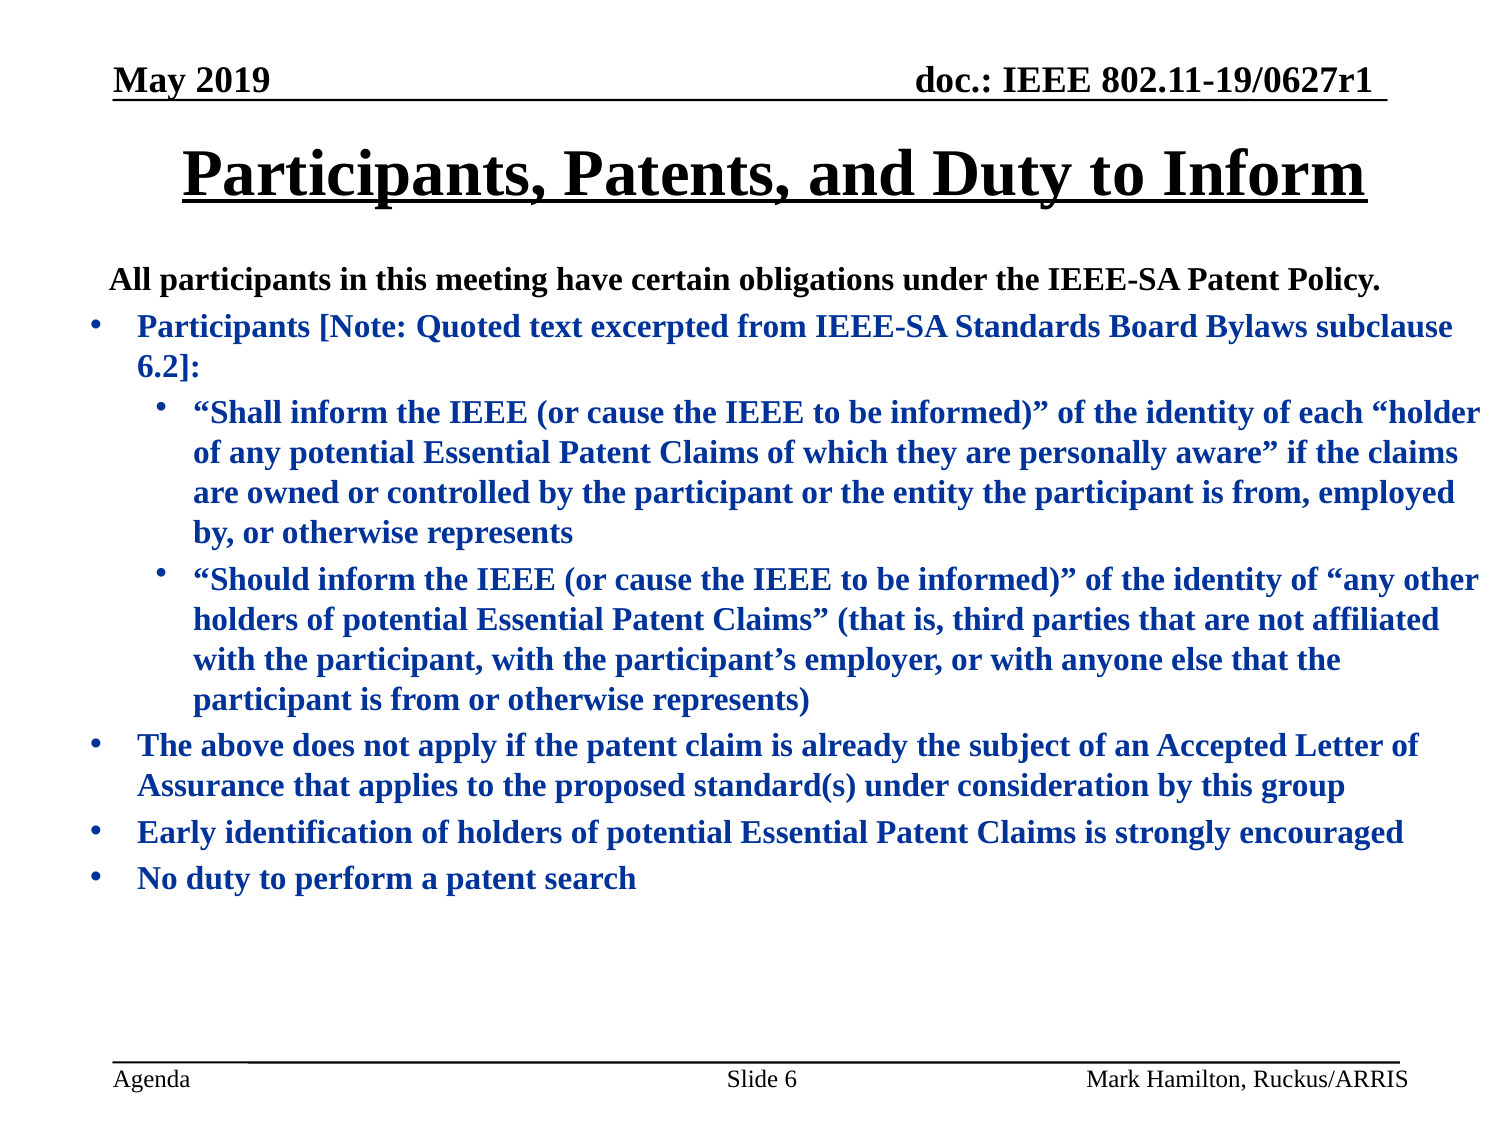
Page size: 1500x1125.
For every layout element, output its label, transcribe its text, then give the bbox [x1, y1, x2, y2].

list All participants in this meeting have certain obligations under the IEEE-SA Patent Policy. Participants [Note: Quoted text excerpted from IEEE-SA Standards Board Bylaws subclause 6.2]: “Shall inform the IEEE (or cause the IEEE to be informed)” of the identity of each “holder of any potential Essential Patent Claims of which they are personally aware” if the claims are owned or controlled by the participant or the entity the participant is from, employed by, or otherwise represents “Should inform the IEEE (or cause the IEEE to be informed)” of the identity of “any other holders of potential Essential Patent Claims” (that is, third parties that are not affiliated with the participant, with the participant’s employer, or with anyone else that the participant is from or otherwise represents) The above does not apply if the patent claim is already the subject of an Accepted Letter of Assurance that applies to the proposed standard(s) under consideration by this group Early identification of holders of potential Essential Patent Claims is strongly encouraged No duty to perform a patent search [0, 249, 1500, 1050]
title Participants, Patents, and Duty to Inform [50, 99, 1500, 238]
